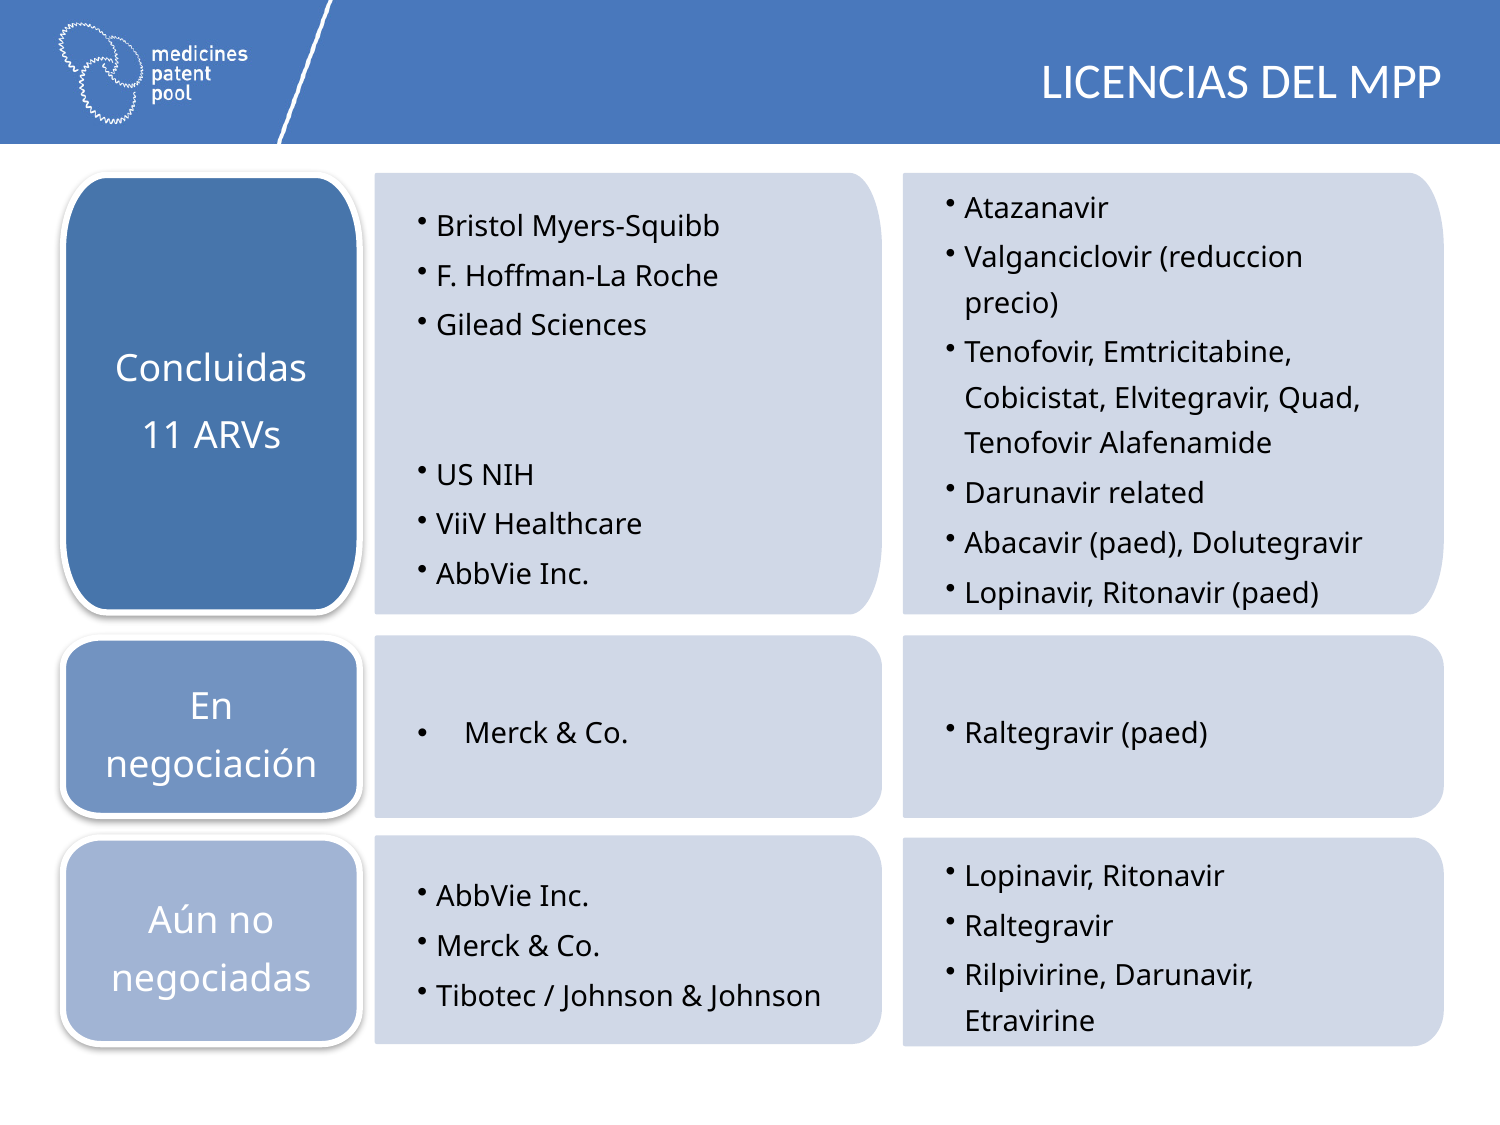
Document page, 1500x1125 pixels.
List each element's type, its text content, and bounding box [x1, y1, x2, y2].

text_box Raltegravir (paed) [902, 635, 1444, 818]
text_box Merck & Co. [374, 635, 882, 818]
title LicenCIas del MPP [321, 32, 1458, 126]
text_box Aún no negociadas [59, 834, 363, 1048]
text_box Bristol Myers-Squibb F. Hoffman-La Roche Gilead Sciences US NIH ViiV Healthcare AbbVie Inc. [374, 172, 882, 615]
picture [0, 0, 1500, 144]
text_box Lopinavir, Ritonavir Raltegravir Rilpivirine, Darunavir, Etravirine [902, 837, 1444, 1047]
text_box AbbVie Inc. Merck & Co. Tibotec / Johnson & Johnson [374, 835, 882, 1045]
text_box Concluidas 11 ARVs [59, 171, 363, 616]
text_box En negociación [59, 634, 363, 820]
text_box Atazanavir Valganciclovir (reduccion precio) Tenofovir, Emtricitabine, Cobicistat, Elvitegravir, Quad, Tenofovir Alafenamide Darunavir related Abacavir (paed), Dolutegravir Lopinavir, Ritonavir (paed) [902, 172, 1444, 615]
